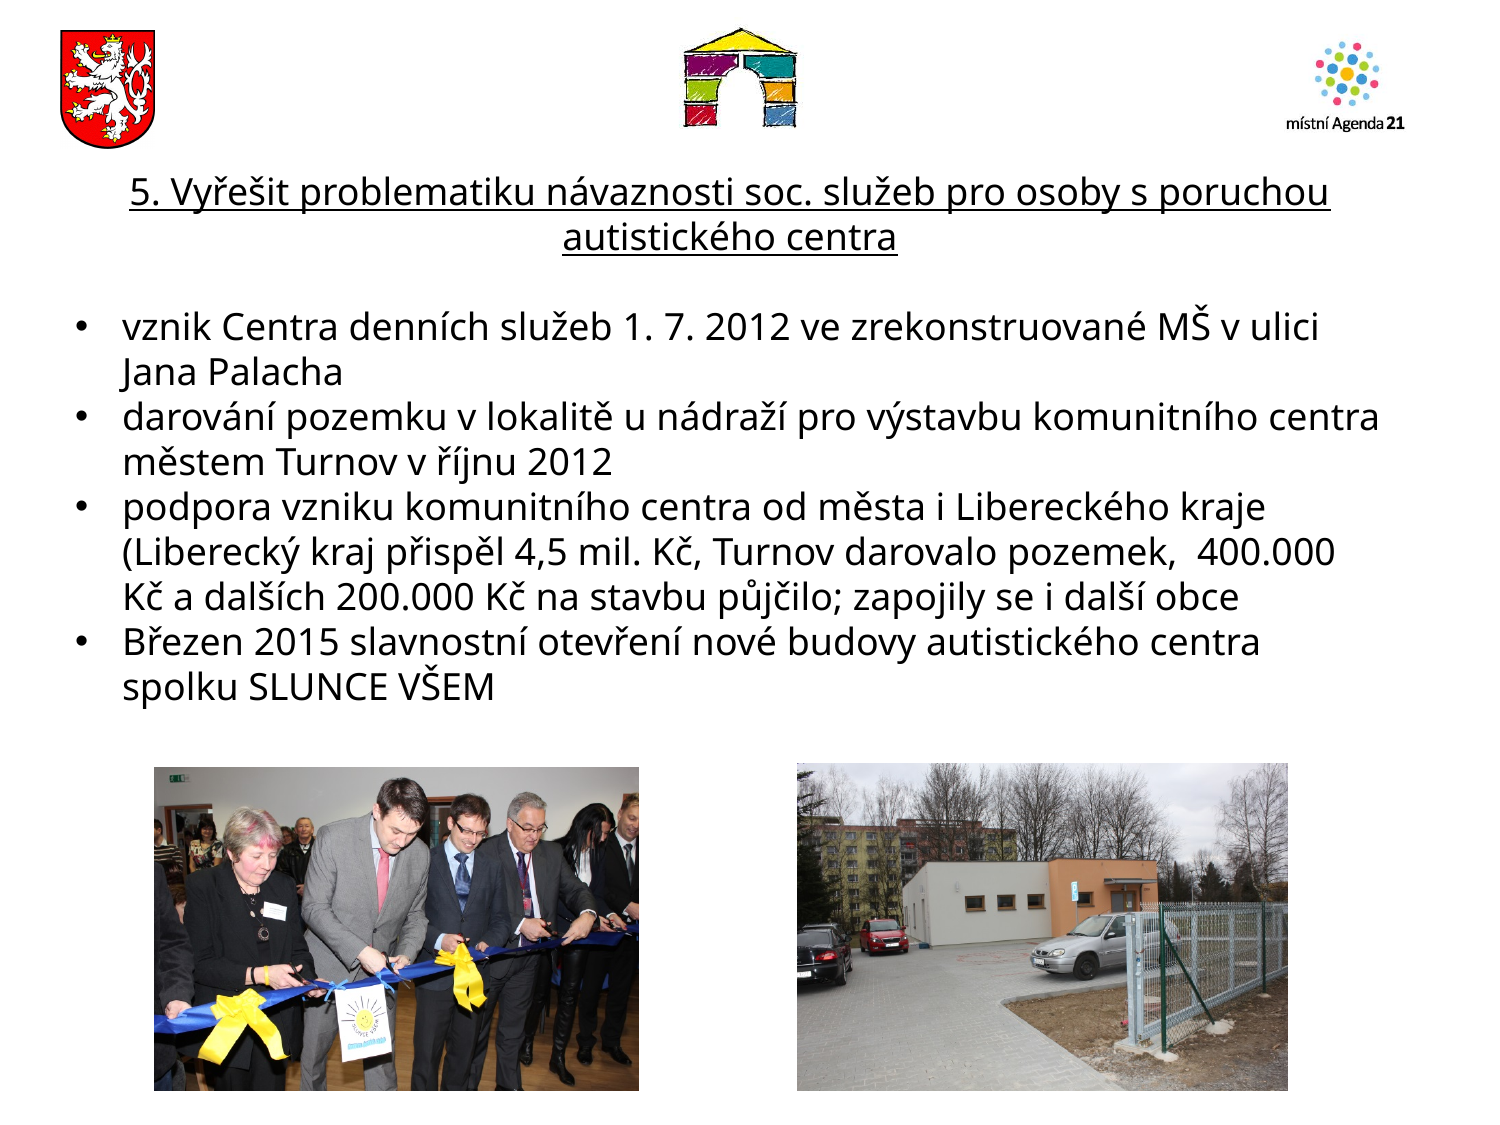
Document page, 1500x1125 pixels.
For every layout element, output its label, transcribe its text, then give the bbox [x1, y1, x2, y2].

picture [60, 30, 155, 150]
text_box 5. Vyřešit problematiku návaznosti soc. služeb pro osoby s poruchou autistického centra vznik Centra denních služeb 1. 7. 2012 ve zrekonstruované MŠ v ulici Jana Palacha darování pozemku v lokalitě u nádraží pro výstavbu komunitního centra městem Turnov v říjnu 2012 podpora vzniku komunitního centra od města i Libereckého kraje (Liberecký kraj přispěl 4,5 mil. Kč, Turnov darovalo pozemek, 400.000 Kč a dalších 200.000 Kč na stavbu půjčilo; zapojily se i další obce Březen 2015 slavnostní otevření nové budovy autistického centra spolku SLUNCE VŠEM [60, 160, 1400, 716]
picture [665, 17, 817, 137]
picture [154, 767, 639, 1091]
picture [796, 763, 1288, 1091]
picture [1269, 24, 1423, 150]
